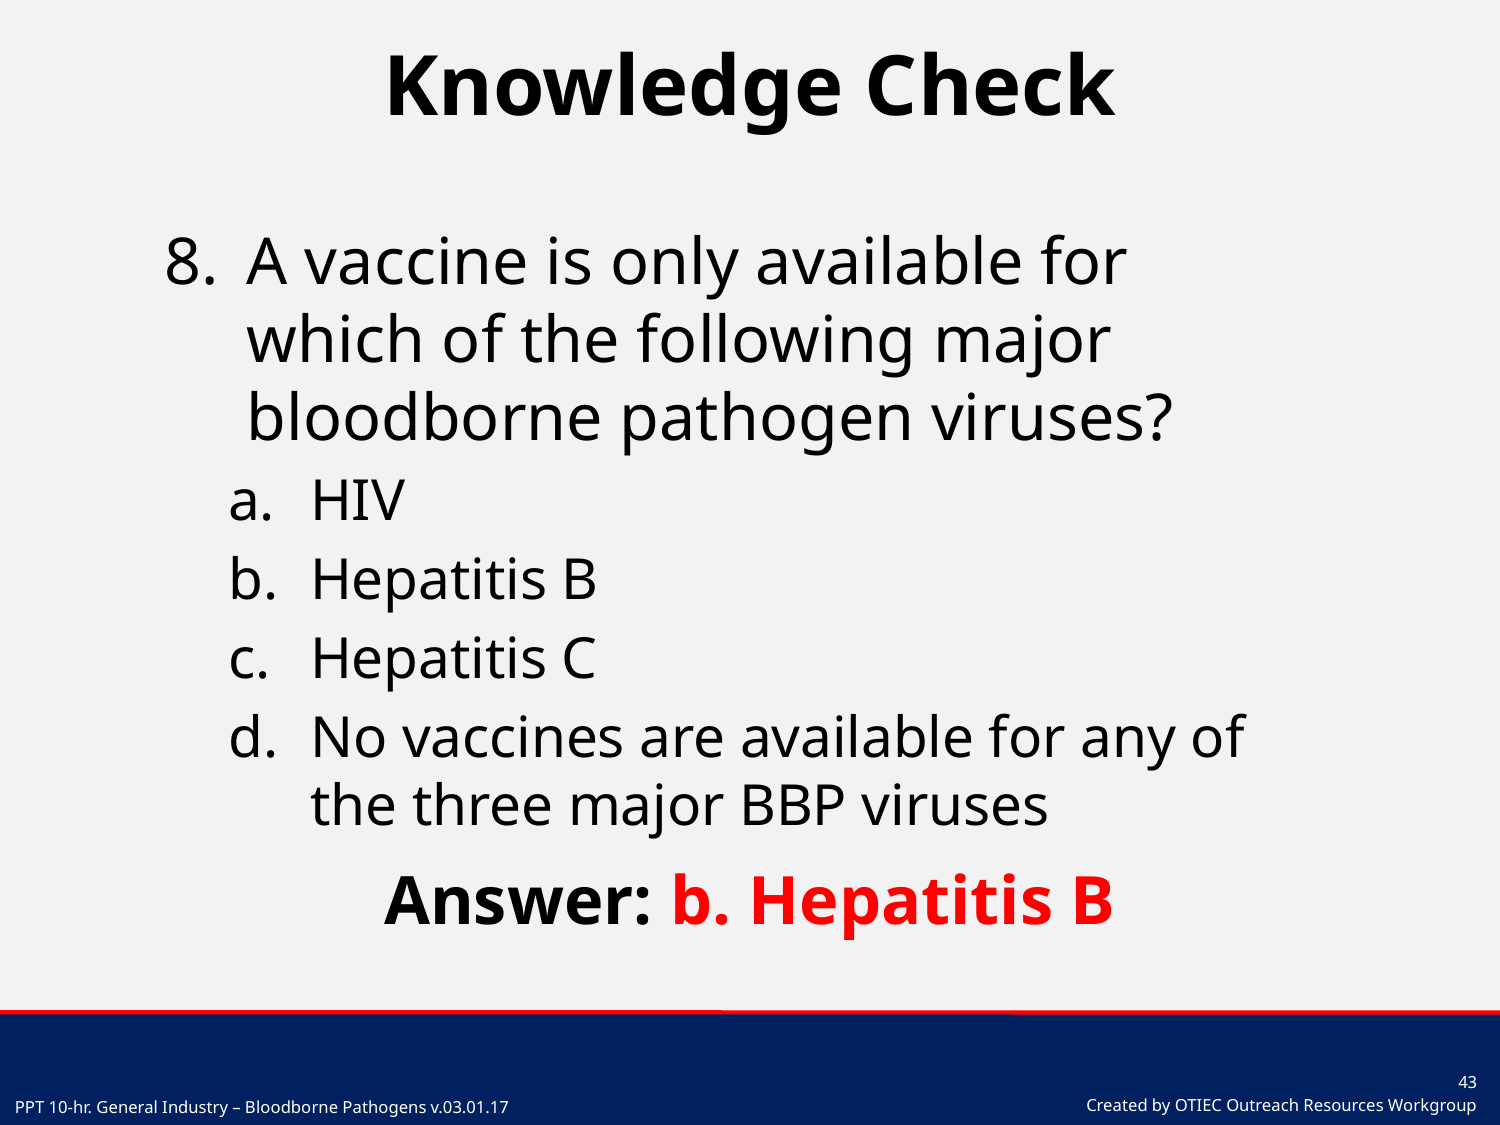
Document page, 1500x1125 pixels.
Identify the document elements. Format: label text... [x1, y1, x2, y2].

title Knowledge Check [75, 24, 1425, 213]
list A vaccine is only available for which of the following major bloodborne pathogen viruses? HIV Hepatitis B Hepatitis C No vaccines are available for any of the three major BBP viruses [150, 212, 1338, 849]
text_box Answer: b. Hepatitis B [74, 849, 1425, 961]
